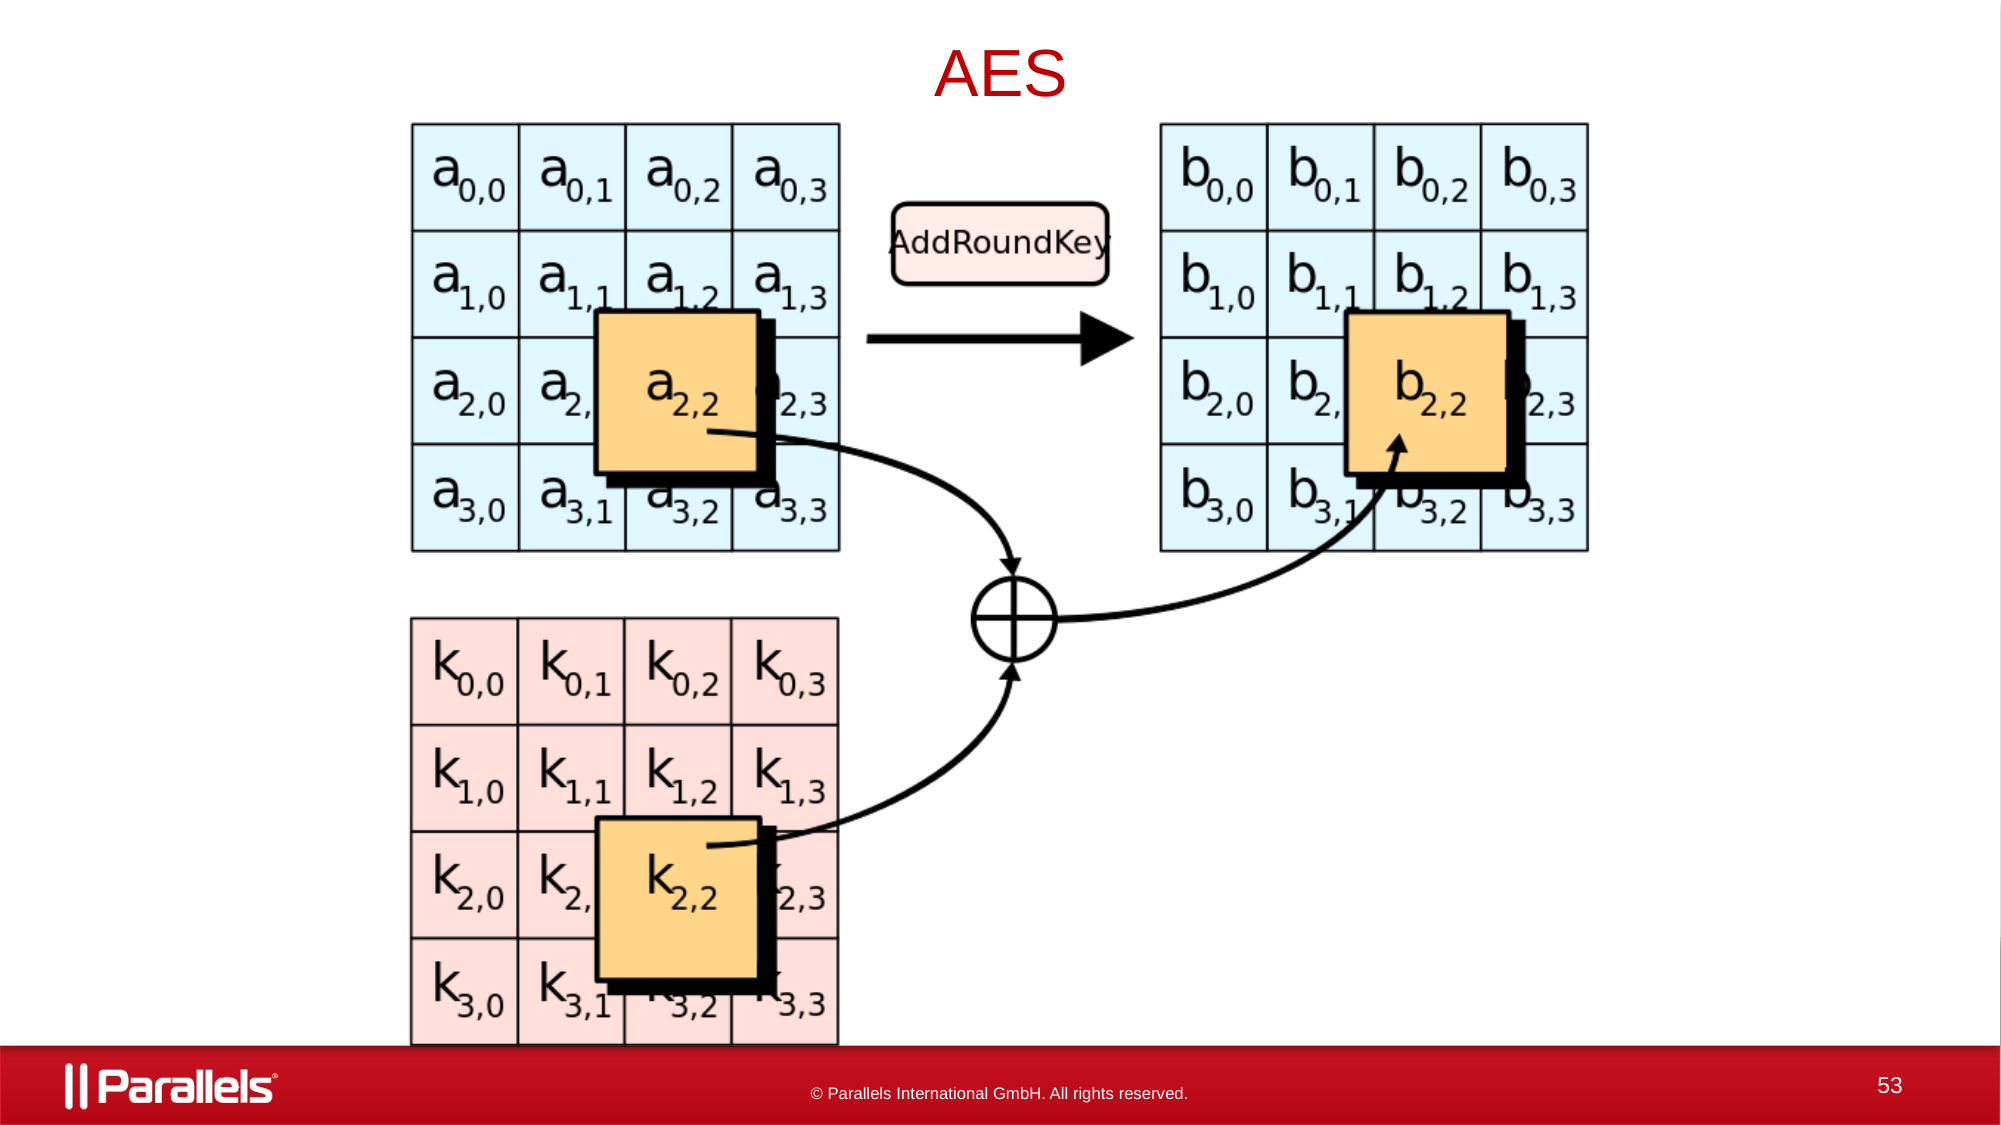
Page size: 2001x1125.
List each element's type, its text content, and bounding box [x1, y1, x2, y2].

picture [42, 1039, 293, 1125]
title AES [64, 21, 1939, 119]
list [403, 121, 1599, 1051]
